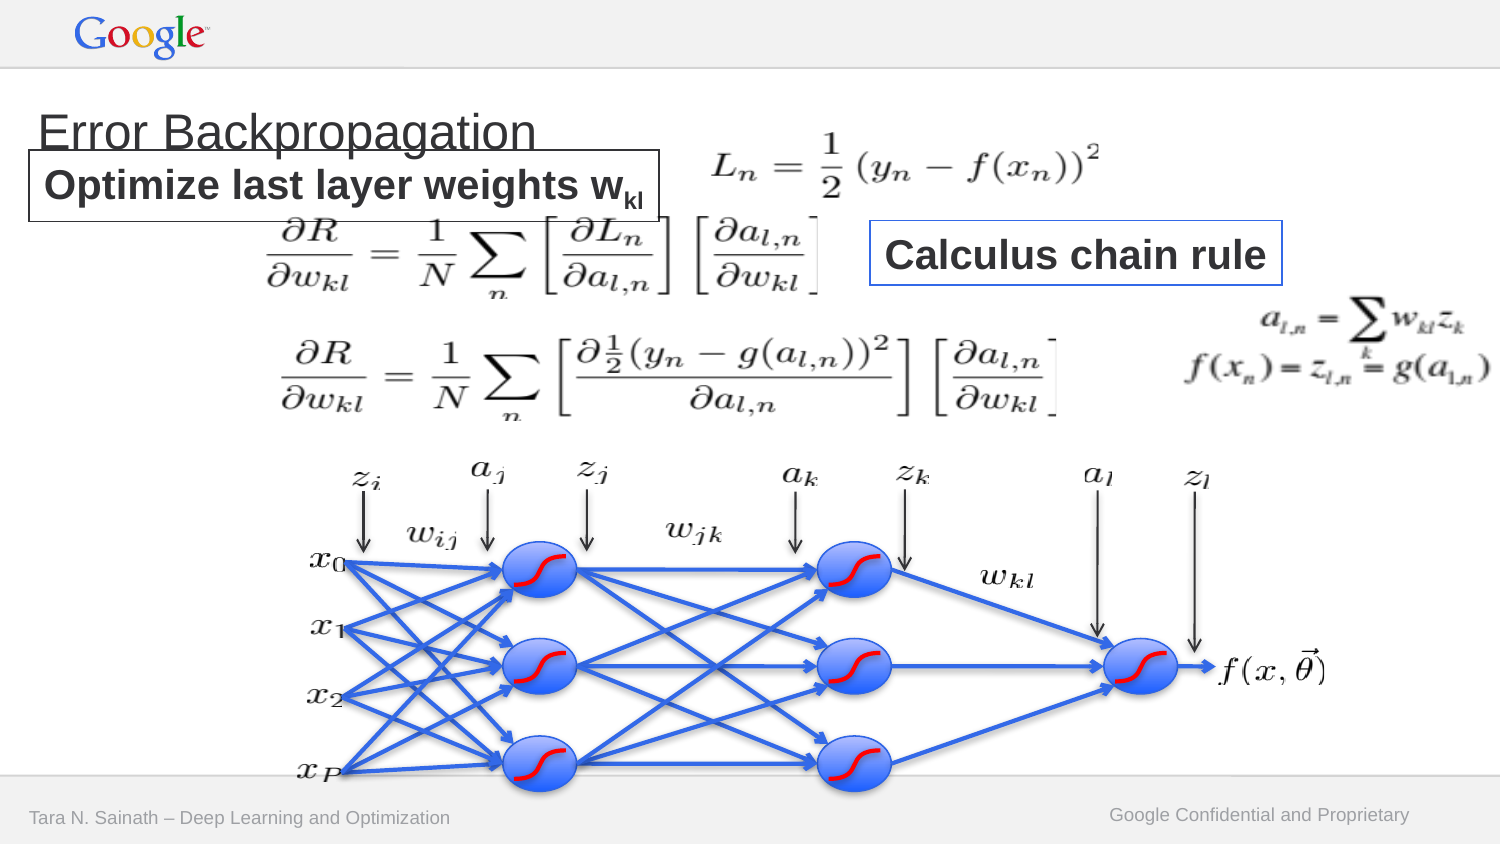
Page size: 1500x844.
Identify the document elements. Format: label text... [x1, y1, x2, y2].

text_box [1256, 290, 1470, 345]
title Error Backpropagation [22, 84, 1375, 146]
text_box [296, 461, 1325, 792]
text_box Optimize last layer weights wkl [29, 150, 659, 222]
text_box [1180, 346, 1495, 389]
picture [710, 132, 1099, 198]
picture [265, 215, 818, 299]
picture [281, 334, 1057, 421]
text_box Calculus chain rule [869, 220, 1283, 286]
